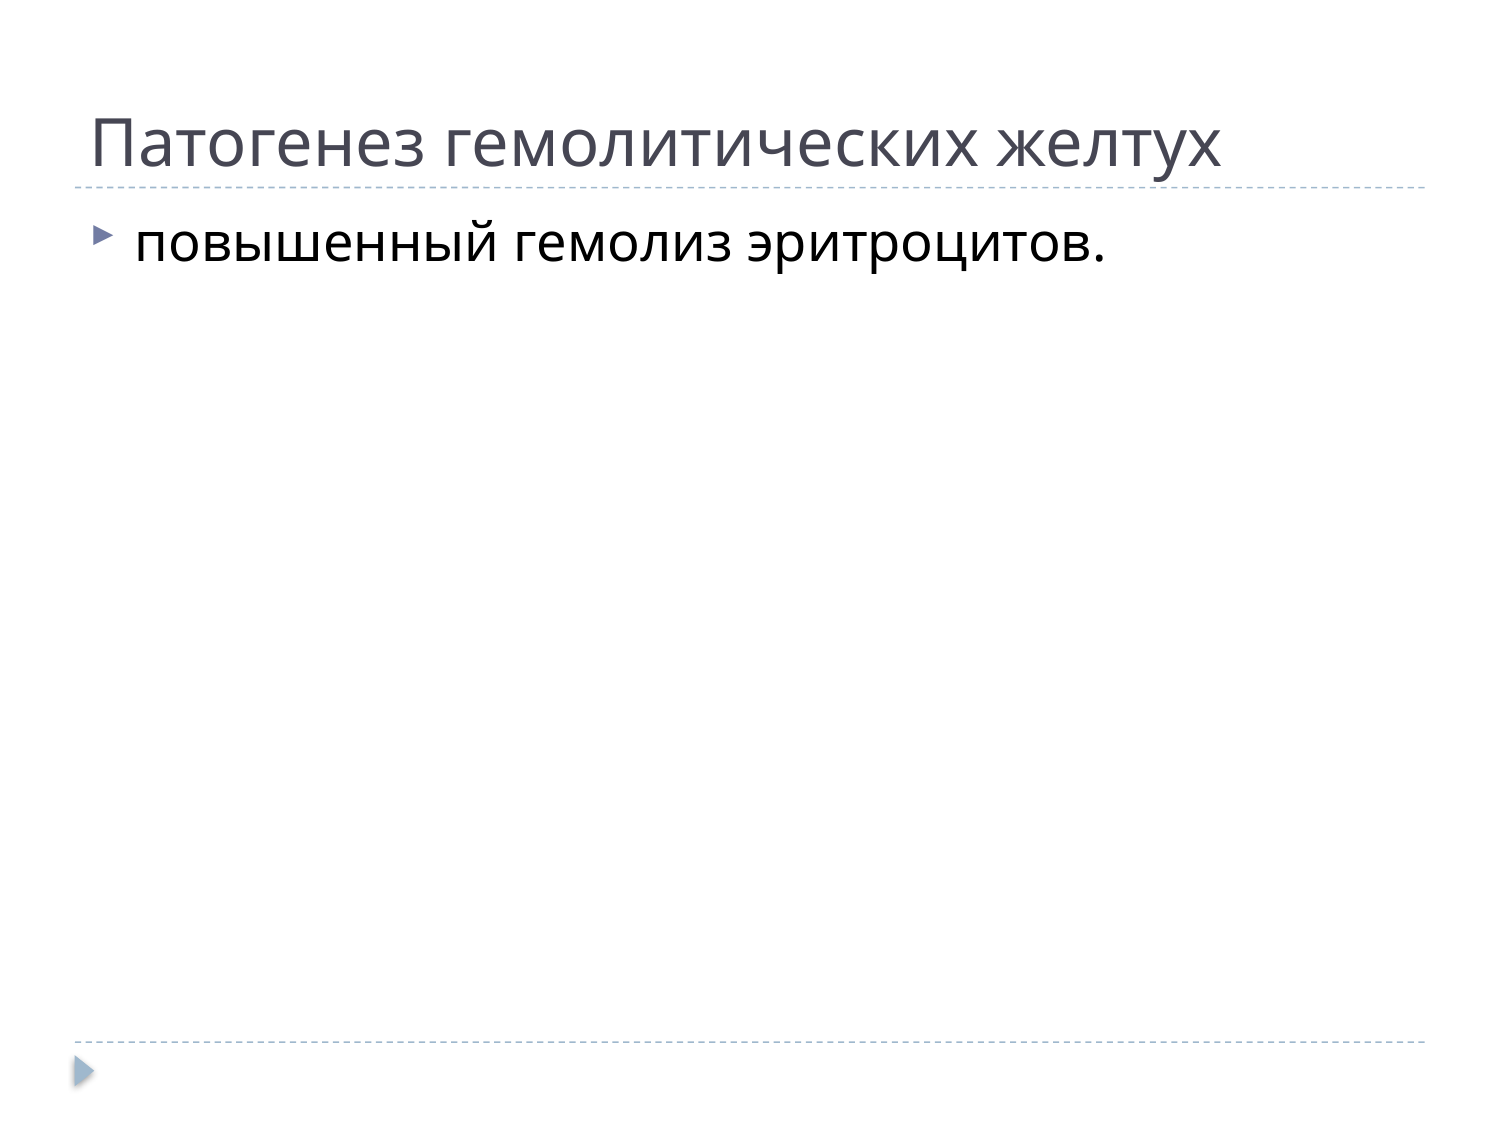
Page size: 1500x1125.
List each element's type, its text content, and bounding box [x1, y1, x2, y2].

list повышенный гемолиз эритроцитов. [75, 200, 1425, 1010]
title Патогенез гемолитических желтух [75, 24, 1425, 188]
